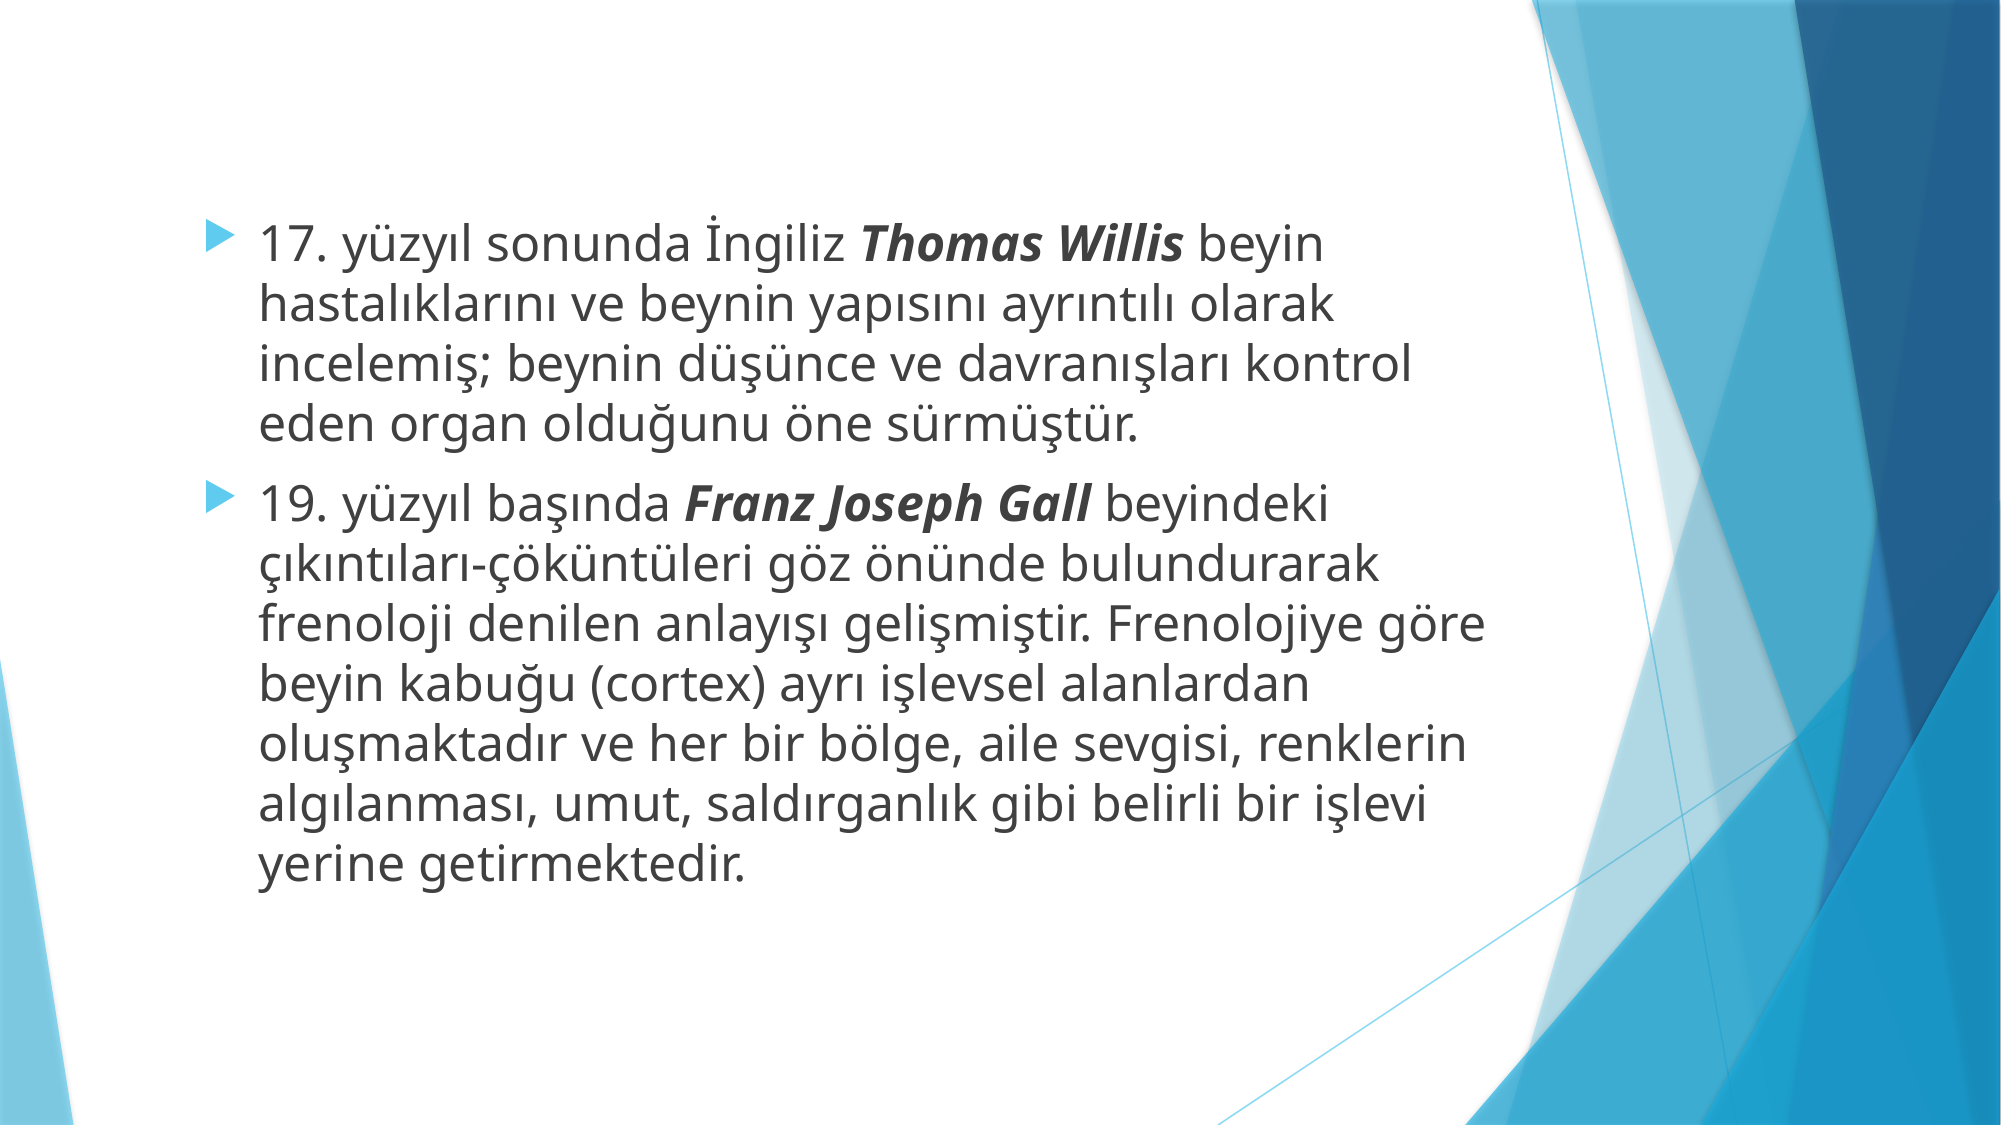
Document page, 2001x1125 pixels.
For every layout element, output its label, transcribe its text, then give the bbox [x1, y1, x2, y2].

list 17. yüzyıl sonunda İngiliz Thomas Willis beyin hastalıklarını ve beynin yapısını ayrıntılı olarak incelemiş; beynin düşünce ve davranışları kontrol eden organ olduğunu öne sürmüştür. 19. yüzyıl başında Franz Joseph Gall beyindeki çıkıntıları-çöküntüleri göz önünde bulundurarak frenoloji denilen anlayışı gelişmiştir. Frenolojiye göre beyin kabuğu (cortex) ayrı işlevsel alanlardan oluşmaktadır ve her bir bölge, aile sevgisi, renklerin algılanması, umut, saldırganlık gibi belirli bir işlevi yerine getirmektedir. [187, 203, 1522, 950]
